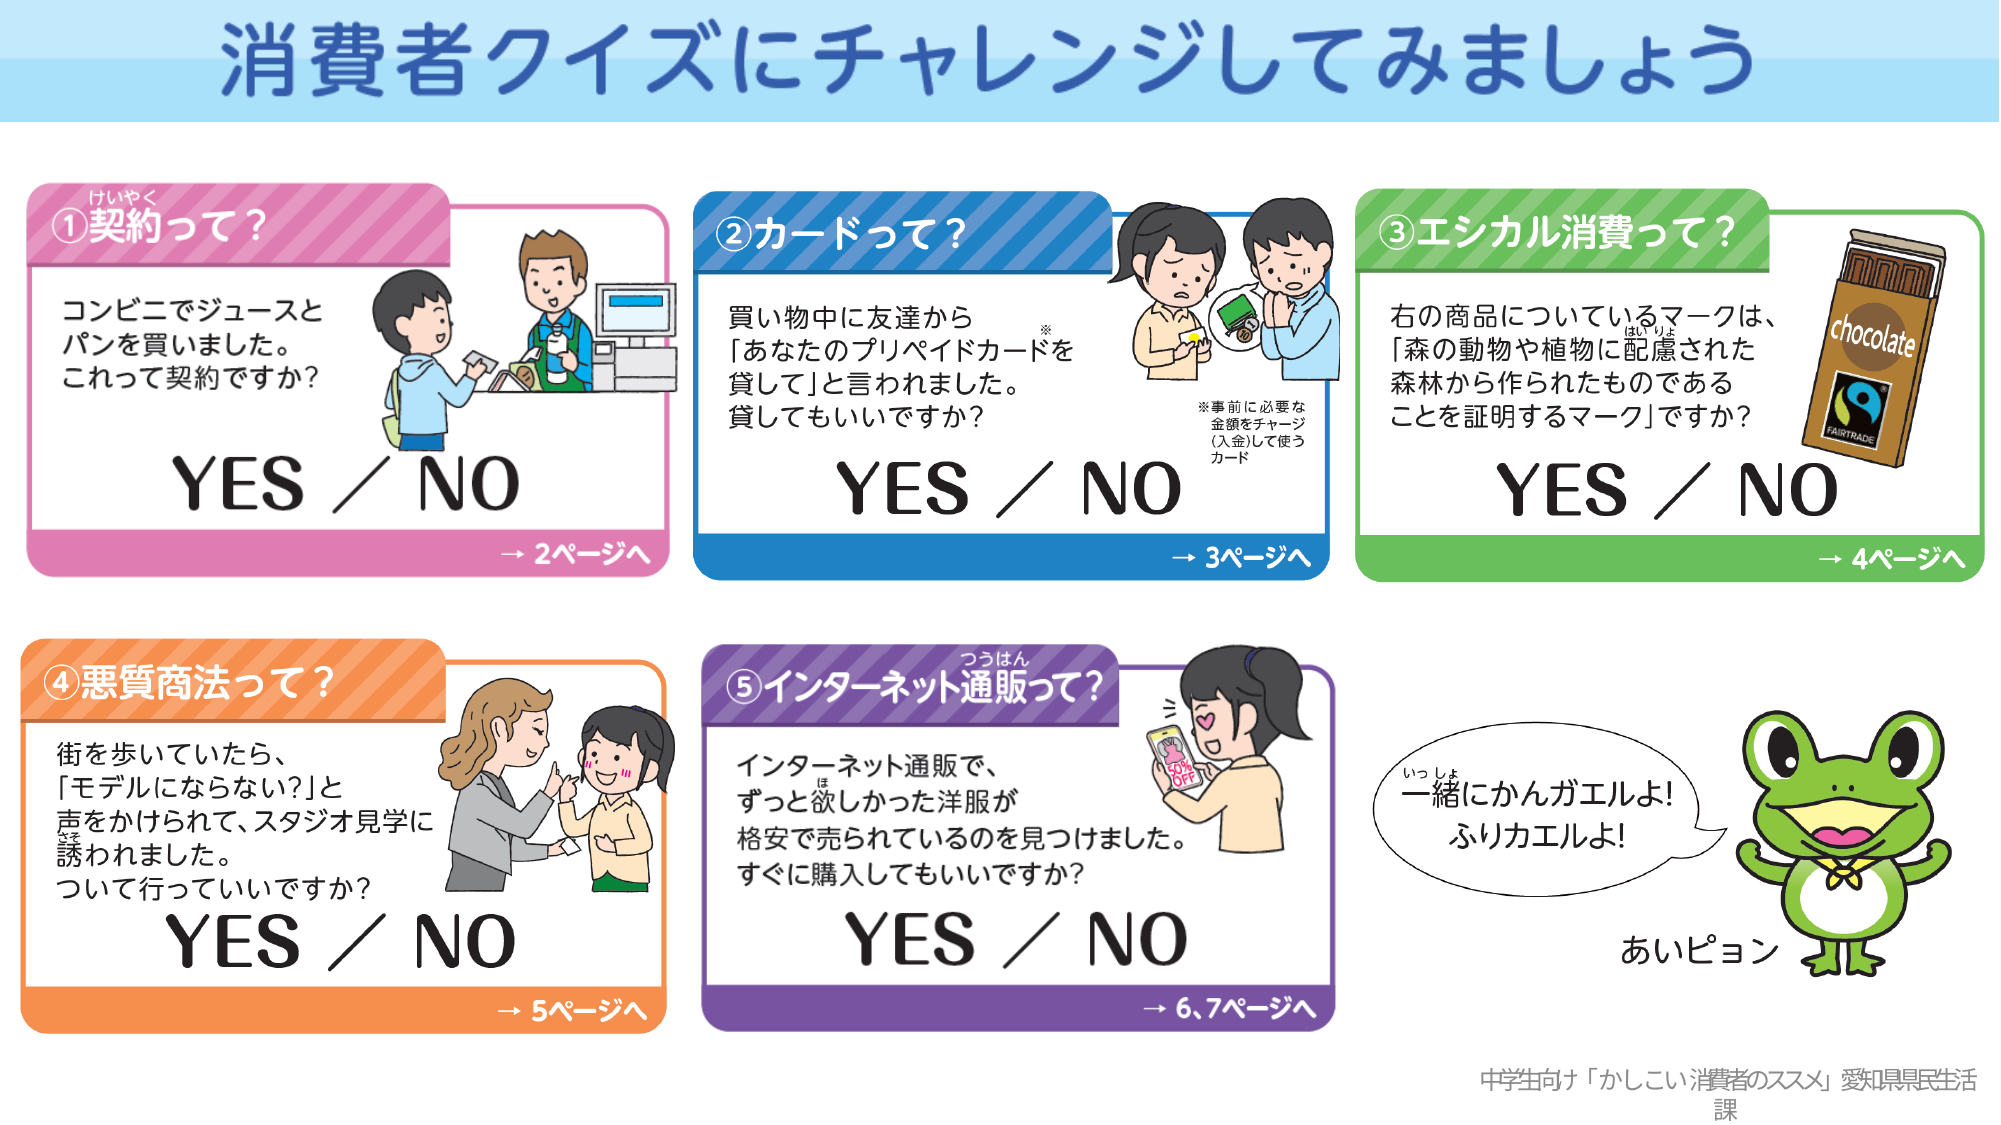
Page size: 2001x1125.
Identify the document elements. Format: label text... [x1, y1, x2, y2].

picture [699, 641, 1340, 1035]
footer 中学生向け「かしこい消費者のススメ」 愛知県県民生活課 [1453, 1065, 1999, 1125]
picture [0, 0, 1999, 122]
picture [693, 190, 1340, 583]
picture [17, 635, 678, 1034]
picture [1352, 187, 1986, 586]
picture [1361, 691, 1956, 980]
picture [23, 177, 688, 580]
